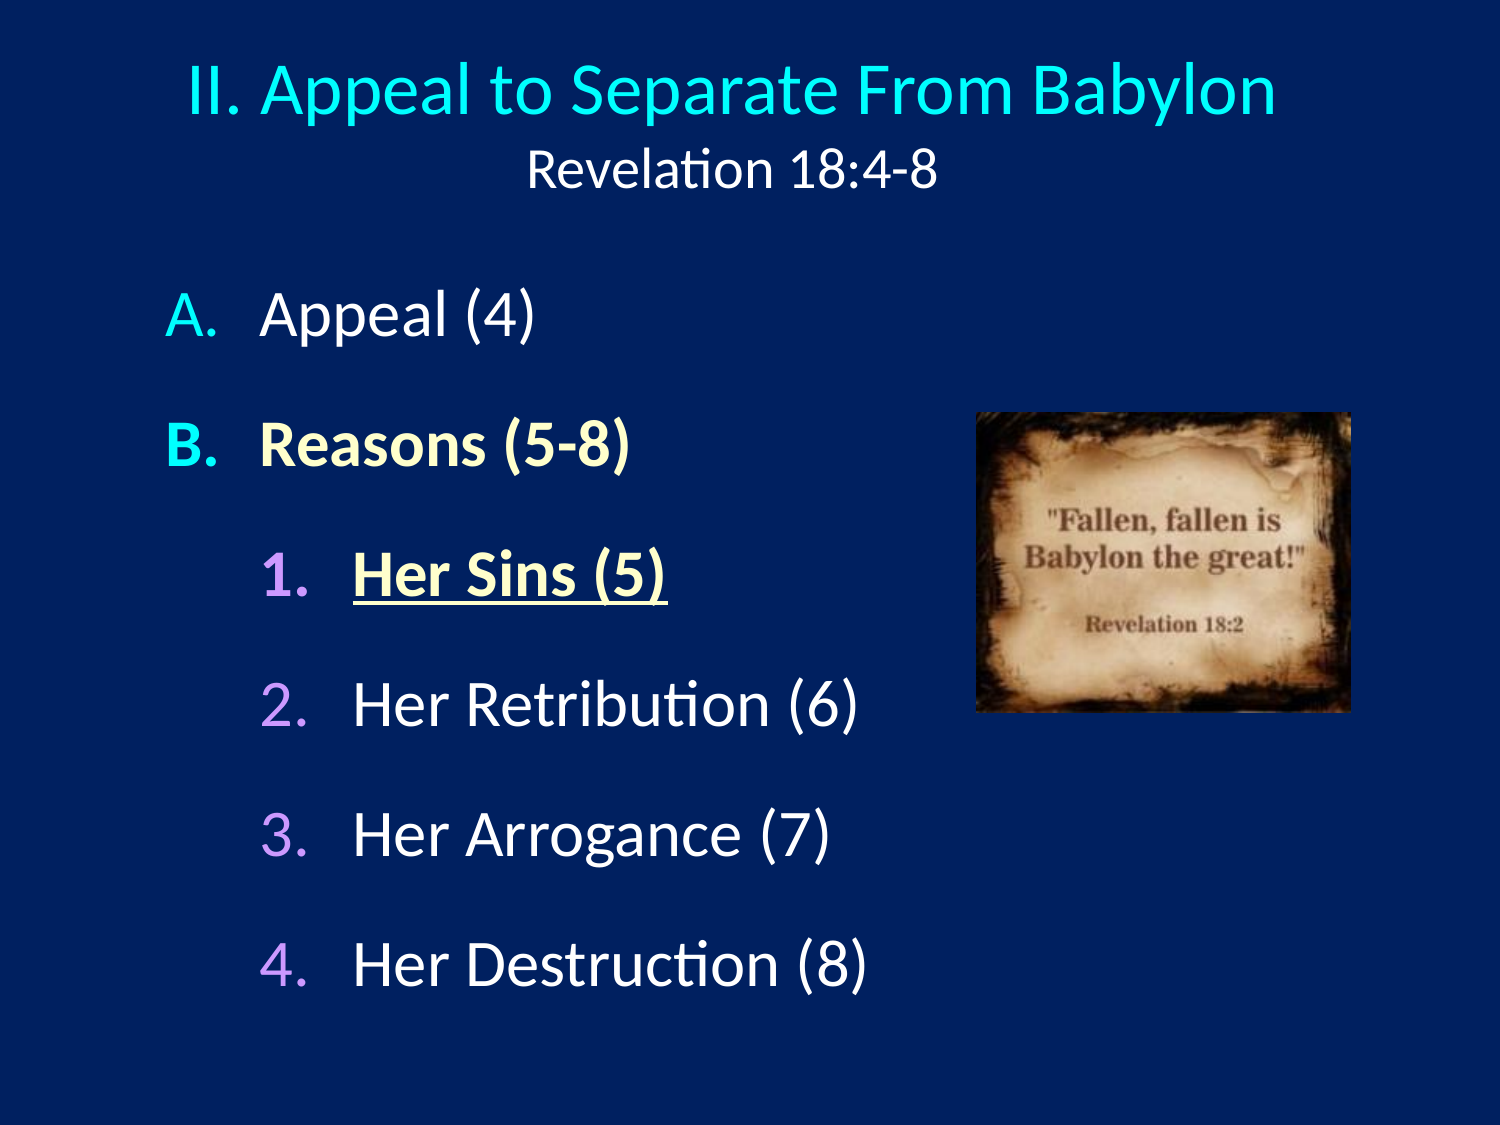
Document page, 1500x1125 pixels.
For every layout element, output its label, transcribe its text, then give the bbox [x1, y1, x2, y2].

list Appeal (4) Reasons (5-8) Her Sins (5) Her Retribution (6) Her Arrogance (7) Her Destruction (8) [149, 262, 1226, 1008]
title II. Appeal to Separate From Babylon Revelation 18:4-8 [37, 32, 1429, 213]
picture [975, 412, 1352, 713]
